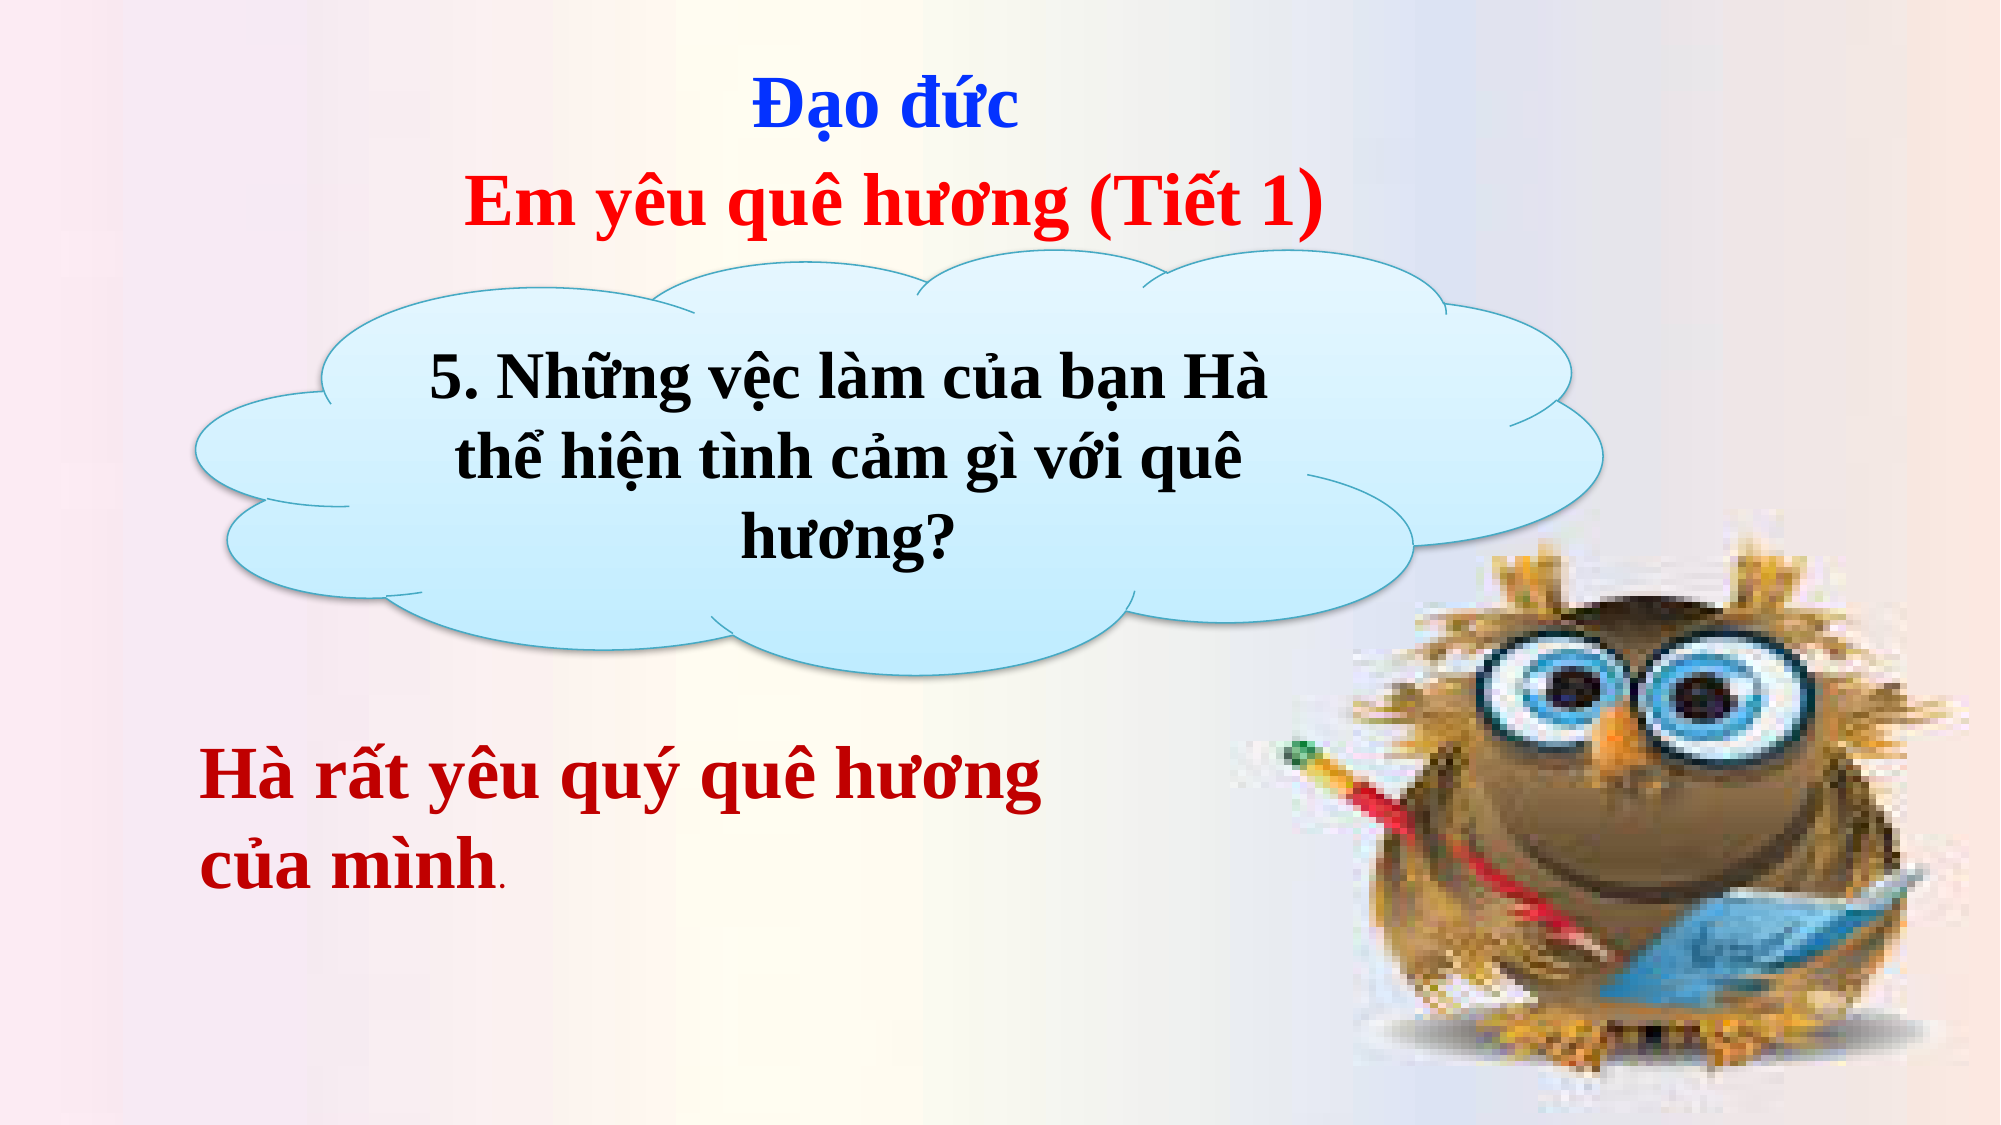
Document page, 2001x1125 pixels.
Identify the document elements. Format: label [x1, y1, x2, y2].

list [0, 0, 2000, 1125]
